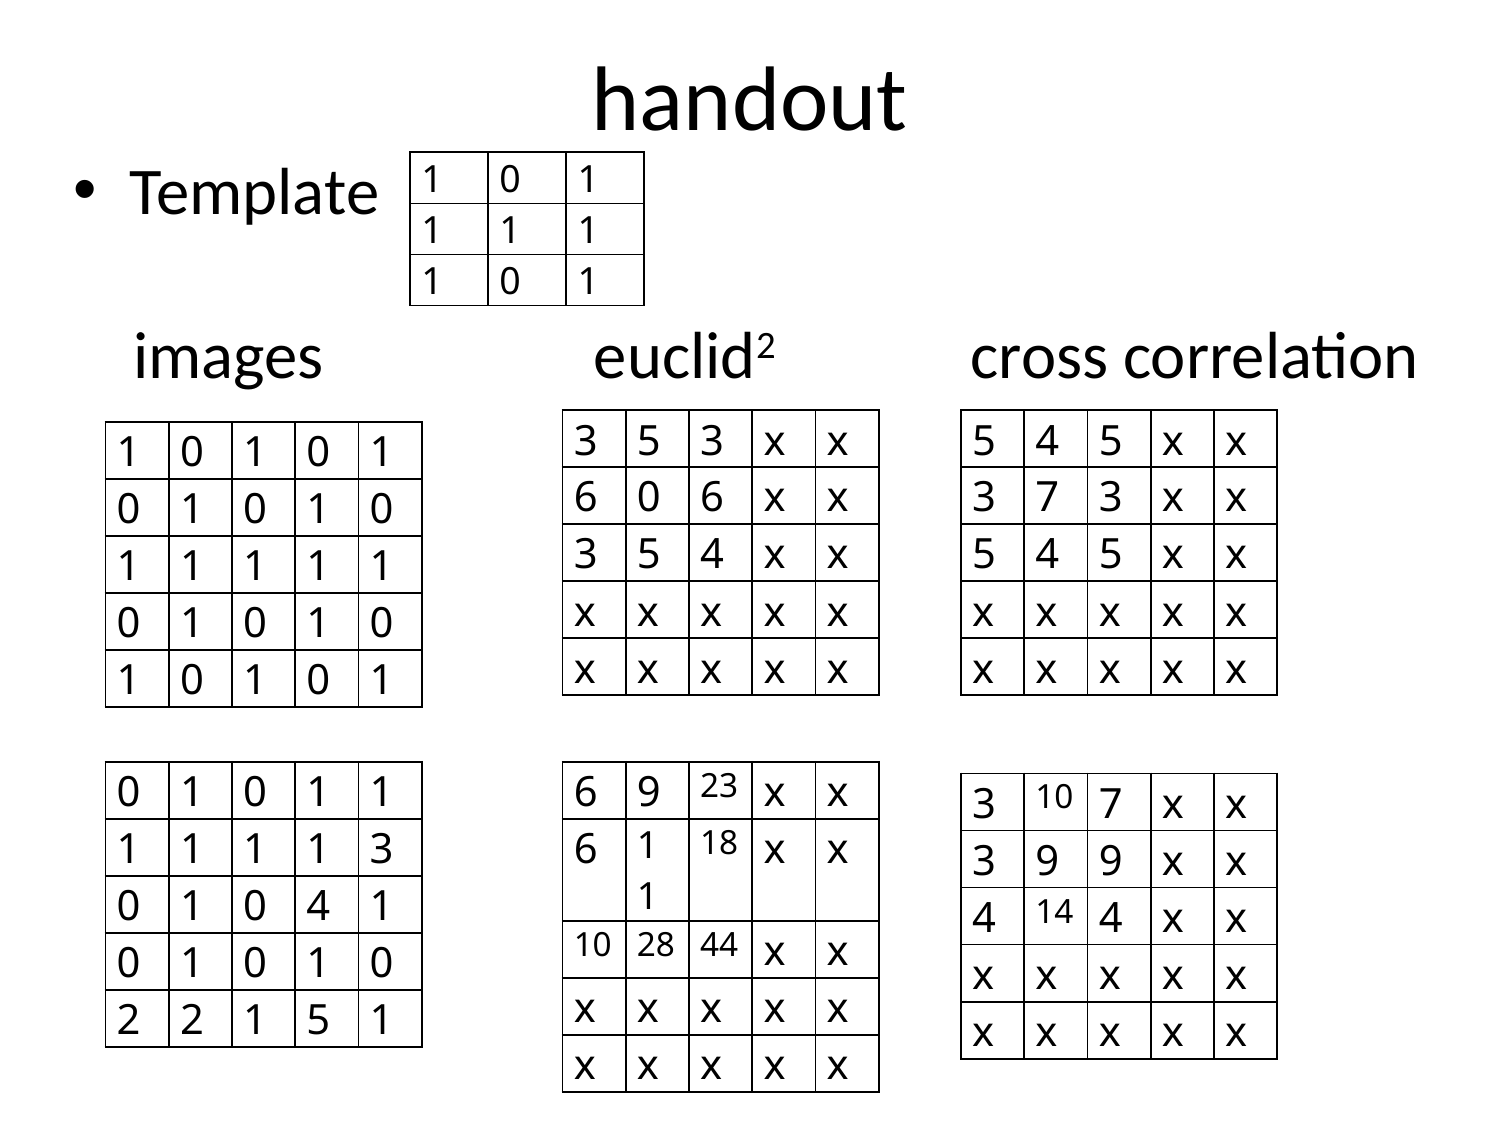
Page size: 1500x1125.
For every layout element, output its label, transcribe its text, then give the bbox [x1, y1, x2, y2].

table_cell x [563, 639, 625, 694]
table_cell 4 [1025, 525, 1087, 580]
table_header 3 [690, 411, 751, 466]
table_cell x [1215, 582, 1276, 637]
table_cell x [627, 979, 688, 1034]
table_header 1 [233, 423, 294, 478]
table_header x [1215, 774, 1276, 830]
table_header 3 [563, 411, 625, 466]
table_cell 9 [1025, 831, 1087, 887]
table_cell 1 [567, 204, 643, 254]
table_cell x [1088, 945, 1150, 1001]
table_cell x [753, 525, 815, 580]
table_cell 5 [627, 525, 688, 580]
table_cell 1 [359, 651, 421, 706]
table_cell 1 [411, 204, 487, 254]
table_cell 0 [233, 934, 294, 989]
table_cell x [753, 639, 815, 694]
table_cell x [816, 639, 878, 694]
table_header 1 [567, 153, 643, 203]
table_header 1 [296, 763, 358, 818]
table_cell x [627, 1036, 688, 1091]
table_cell x [1152, 525, 1213, 580]
table_cell 2 [106, 991, 168, 1046]
table_cell 0 [627, 468, 688, 523]
table_cell 4 [1088, 888, 1150, 944]
table_cell 1 [170, 820, 231, 875]
table_cell x [816, 922, 878, 977]
table_cell x [962, 945, 1023, 1001]
table_cell 3 [563, 525, 625, 580]
table_cell 1 [489, 204, 565, 254]
table_header x [753, 763, 815, 818]
table_cell 0 [106, 480, 168, 535]
table_cell x [690, 582, 751, 637]
table_cell x [690, 639, 751, 694]
table_cell 2 [170, 991, 231, 1046]
table_header x [1152, 774, 1213, 830]
table_header 0 [170, 423, 231, 478]
table_cell 1 [296, 934, 358, 989]
table_cell 0 [170, 651, 231, 706]
table_cell 0 [359, 934, 421, 989]
table_cell x [1215, 1003, 1276, 1058]
table_cell 1 [233, 651, 294, 706]
table_cell 28 [627, 922, 688, 977]
table_header 4 [1025, 411, 1087, 466]
table_cell x [753, 582, 815, 637]
table_header 10 [1025, 774, 1087, 830]
table_cell 10 [563, 922, 625, 977]
table_header 5 [962, 411, 1023, 466]
table_header 1 [106, 423, 168, 478]
title handout [74, 0, 1426, 140]
table_cell x [753, 979, 815, 1034]
table_cell x [1152, 582, 1213, 637]
table_cell x [816, 979, 878, 1034]
table_cell 1 [233, 991, 294, 1046]
table_cell 11 [627, 820, 688, 920]
table_header x [1152, 411, 1213, 466]
table_header 0 [489, 153, 565, 203]
table_cell 44 [690, 922, 751, 977]
table_cell 5 [962, 525, 1023, 580]
table_cell 0 [106, 934, 168, 989]
table_cell 0 [296, 651, 358, 706]
table_cell x [1088, 639, 1150, 694]
table_cell x [1215, 831, 1276, 887]
table_cell 1 [359, 877, 421, 932]
table_cell 7 [1025, 468, 1087, 523]
table_header 1 [359, 763, 421, 818]
table_cell 0 [233, 594, 294, 649]
table_cell x [1215, 888, 1276, 944]
table_header 23 [690, 763, 751, 818]
table_cell 6 [563, 820, 625, 920]
table_cell x [1088, 1003, 1150, 1058]
table_cell 6 [690, 468, 751, 523]
table_cell 1 [411, 255, 487, 305]
table_header 0 [296, 423, 358, 478]
table_header 1 [359, 423, 421, 478]
table_header 7 [1088, 774, 1150, 830]
table_cell x [1025, 945, 1087, 1001]
table_cell 1 [359, 991, 421, 1046]
list Template images euclid2 cross correlation [58, 140, 1454, 884]
table_cell x [1025, 639, 1087, 694]
table_cell 6 [563, 468, 625, 523]
table_cell x [690, 979, 751, 1034]
table_cell x [1088, 582, 1150, 637]
table_cell x [1152, 888, 1213, 944]
table_cell 0 [106, 594, 168, 649]
table_cell 5 [296, 991, 358, 1046]
table_cell 1 [296, 537, 358, 592]
table_cell x [1152, 1003, 1213, 1058]
table_header x [1215, 411, 1276, 466]
table_cell x [816, 1036, 878, 1091]
table_header 0 [233, 763, 294, 818]
table_cell x [1025, 582, 1087, 637]
table_header x [816, 411, 878, 466]
table_cell 1 [106, 651, 168, 706]
table_cell 0 [233, 877, 294, 932]
table_cell x [1152, 945, 1213, 1001]
table_cell 1 [170, 594, 231, 649]
table_cell 0 [359, 594, 421, 649]
table_header 6 [563, 763, 625, 818]
table_header x [753, 411, 815, 466]
table_cell 9 [1088, 831, 1150, 887]
table_cell x [753, 1036, 815, 1091]
table_cell 3 [962, 831, 1023, 887]
table_cell 1 [170, 934, 231, 989]
table_header 9 [627, 763, 688, 818]
table_cell 1 [170, 480, 231, 535]
table_cell 1 [296, 594, 358, 649]
table_cell 1 [296, 480, 358, 535]
table_header x [816, 763, 878, 818]
table_cell x [816, 468, 878, 523]
table_cell x [962, 1003, 1023, 1058]
table_cell 4 [962, 888, 1023, 944]
table_cell 0 [489, 255, 565, 305]
table_cell x [753, 820, 815, 920]
table_cell 18 [690, 820, 751, 920]
table_header 5 [1088, 411, 1150, 466]
table_cell x [563, 582, 625, 637]
table_cell x [1215, 525, 1276, 580]
table_header 1 [411, 153, 487, 203]
table_cell x [816, 582, 878, 637]
table_cell 14 [1025, 888, 1087, 944]
table_cell 1 [233, 537, 294, 592]
table_cell x [1152, 831, 1213, 887]
table_cell x [690, 1036, 751, 1091]
table_cell 1 [170, 877, 231, 932]
table_cell x [627, 582, 688, 637]
table_cell x [816, 820, 878, 920]
table_cell x [1025, 1003, 1087, 1058]
table_cell 0 [359, 480, 421, 535]
table_cell 3 [962, 468, 1023, 523]
table_cell x [962, 582, 1023, 637]
table_cell 1 [296, 820, 358, 875]
table_cell x [753, 922, 815, 977]
table_cell x [627, 639, 688, 694]
table_cell 1 [567, 255, 643, 305]
table_cell 5 [1088, 525, 1150, 580]
table_cell x [753, 468, 815, 523]
table_header 5 [627, 411, 688, 466]
table_cell 4 [296, 877, 358, 932]
table_cell x [1215, 639, 1276, 694]
table_cell 1 [233, 820, 294, 875]
table_header 1 [170, 763, 231, 818]
table_cell x [816, 525, 878, 580]
table_cell x [1152, 639, 1213, 694]
table_cell 4 [690, 525, 751, 580]
table_header 0 [106, 763, 168, 818]
table_cell x [962, 639, 1023, 694]
table_cell 1 [106, 537, 168, 592]
table_cell 3 [1088, 468, 1150, 523]
table_cell 3 [359, 820, 421, 875]
table_cell 0 [106, 877, 168, 932]
table_cell 1 [359, 537, 421, 592]
table_cell x [563, 979, 625, 1034]
table_cell x [1152, 468, 1213, 523]
table_cell 1 [106, 820, 168, 875]
table_cell 0 [233, 480, 294, 535]
table_cell 1 [170, 537, 231, 592]
table_cell x [563, 1036, 625, 1091]
table_cell x [1215, 945, 1276, 1001]
table_header 3 [962, 774, 1023, 830]
table_cell x [1215, 468, 1276, 523]
